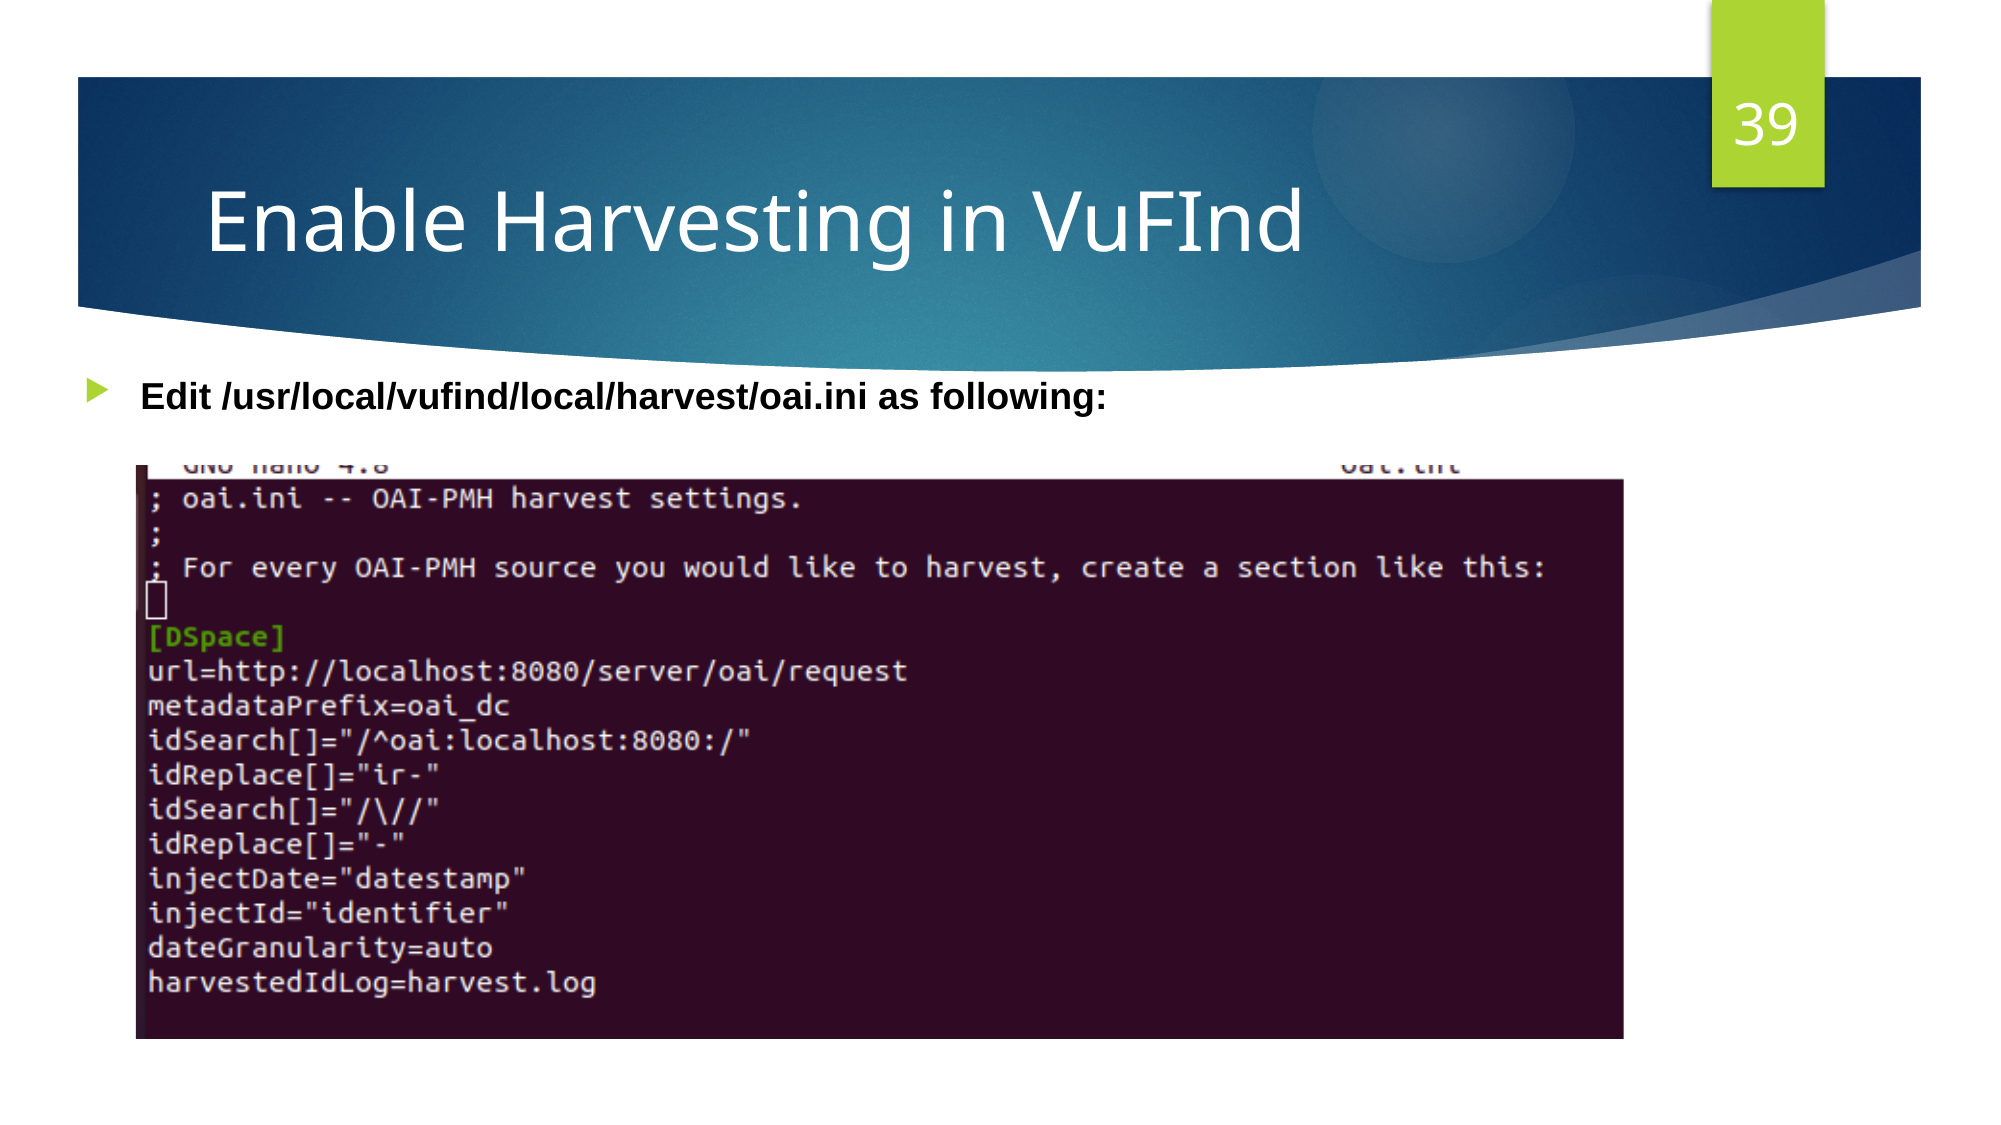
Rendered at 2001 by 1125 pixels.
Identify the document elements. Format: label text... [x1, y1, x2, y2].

list Edit /usr/local/vufind/local/harvest/oai.ini as following: [69, 364, 1891, 1105]
title Enable Harvesting in VuFInd [189, 159, 1627, 276]
slide_number 39 [1698, 48, 1836, 175]
picture [135, 465, 1624, 1040]
